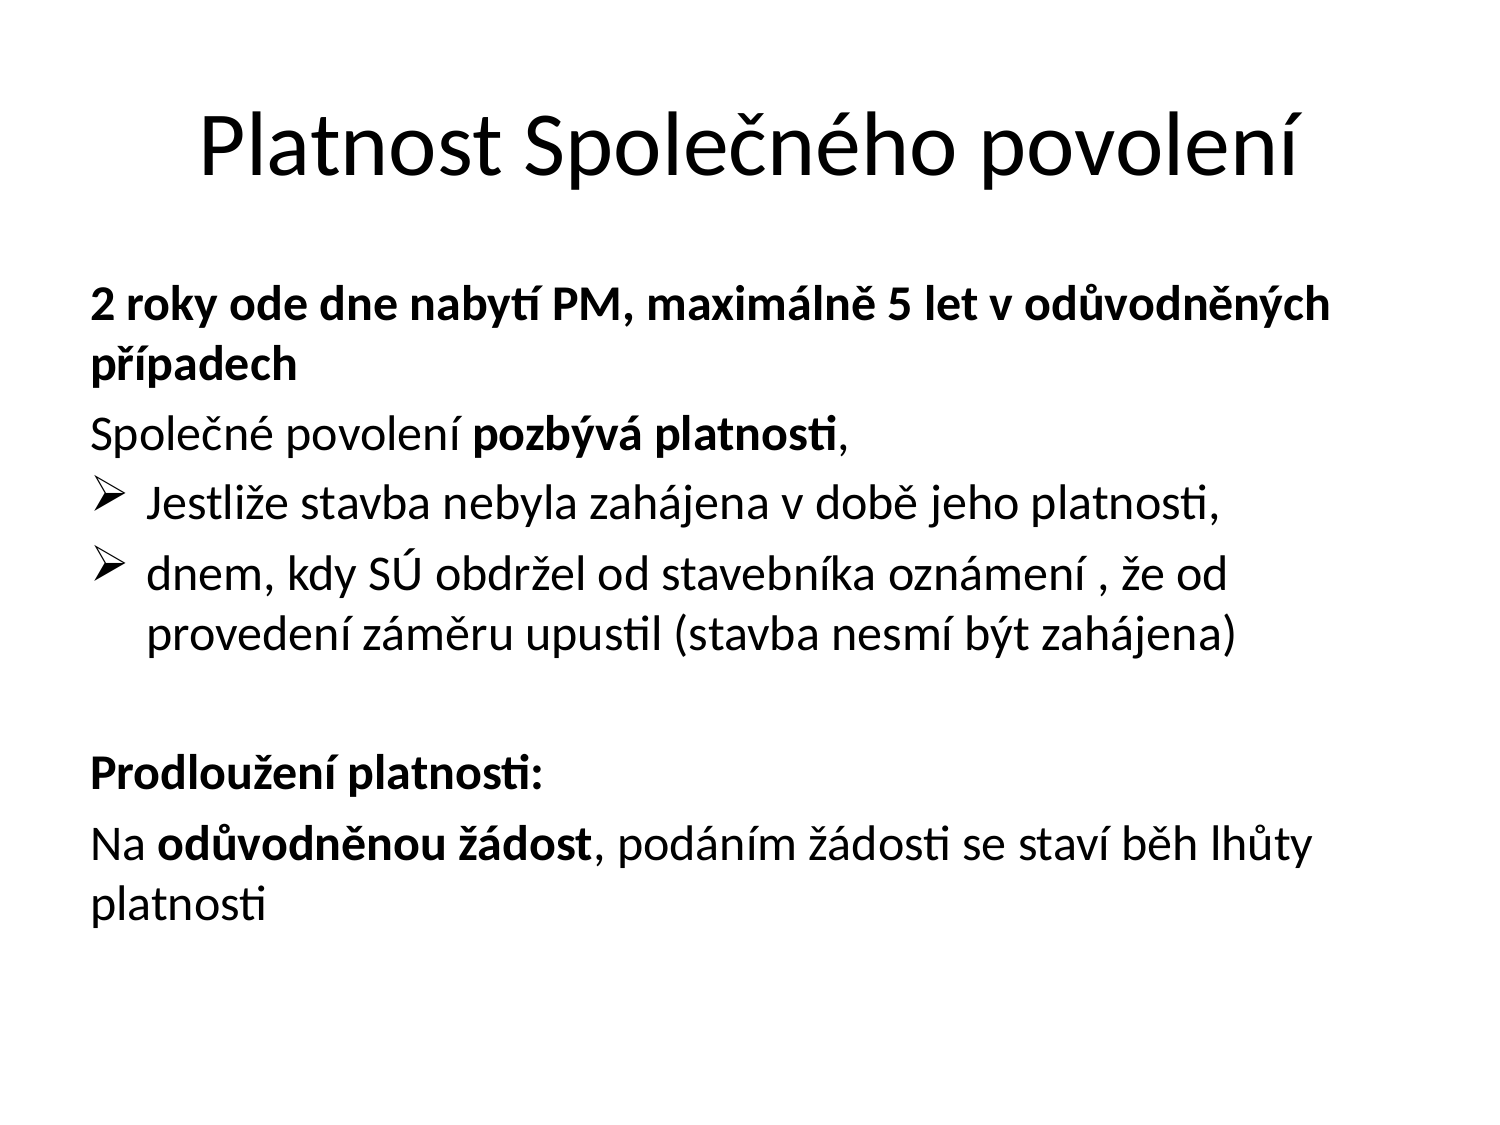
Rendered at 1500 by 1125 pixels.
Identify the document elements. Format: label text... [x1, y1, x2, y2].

list 2 roky ode dne nabytí PM, maximálně 5 let v odůvodněných případech Společné povolení pozbývá platnosti, Jestliže stavba nebyla zahájena v době jeho platnosti, dnem, kdy SÚ obdržel od stavebníka oznámení , že od provedení záměru upustil (stavba nesmí být zahájena) Prodloužení platnosti: Na odůvodněnou žádost, podáním žádosti se staví běh lhůty platnosti [75, 262, 1425, 1005]
title Platnost Společného povolení [75, 45, 1425, 233]
